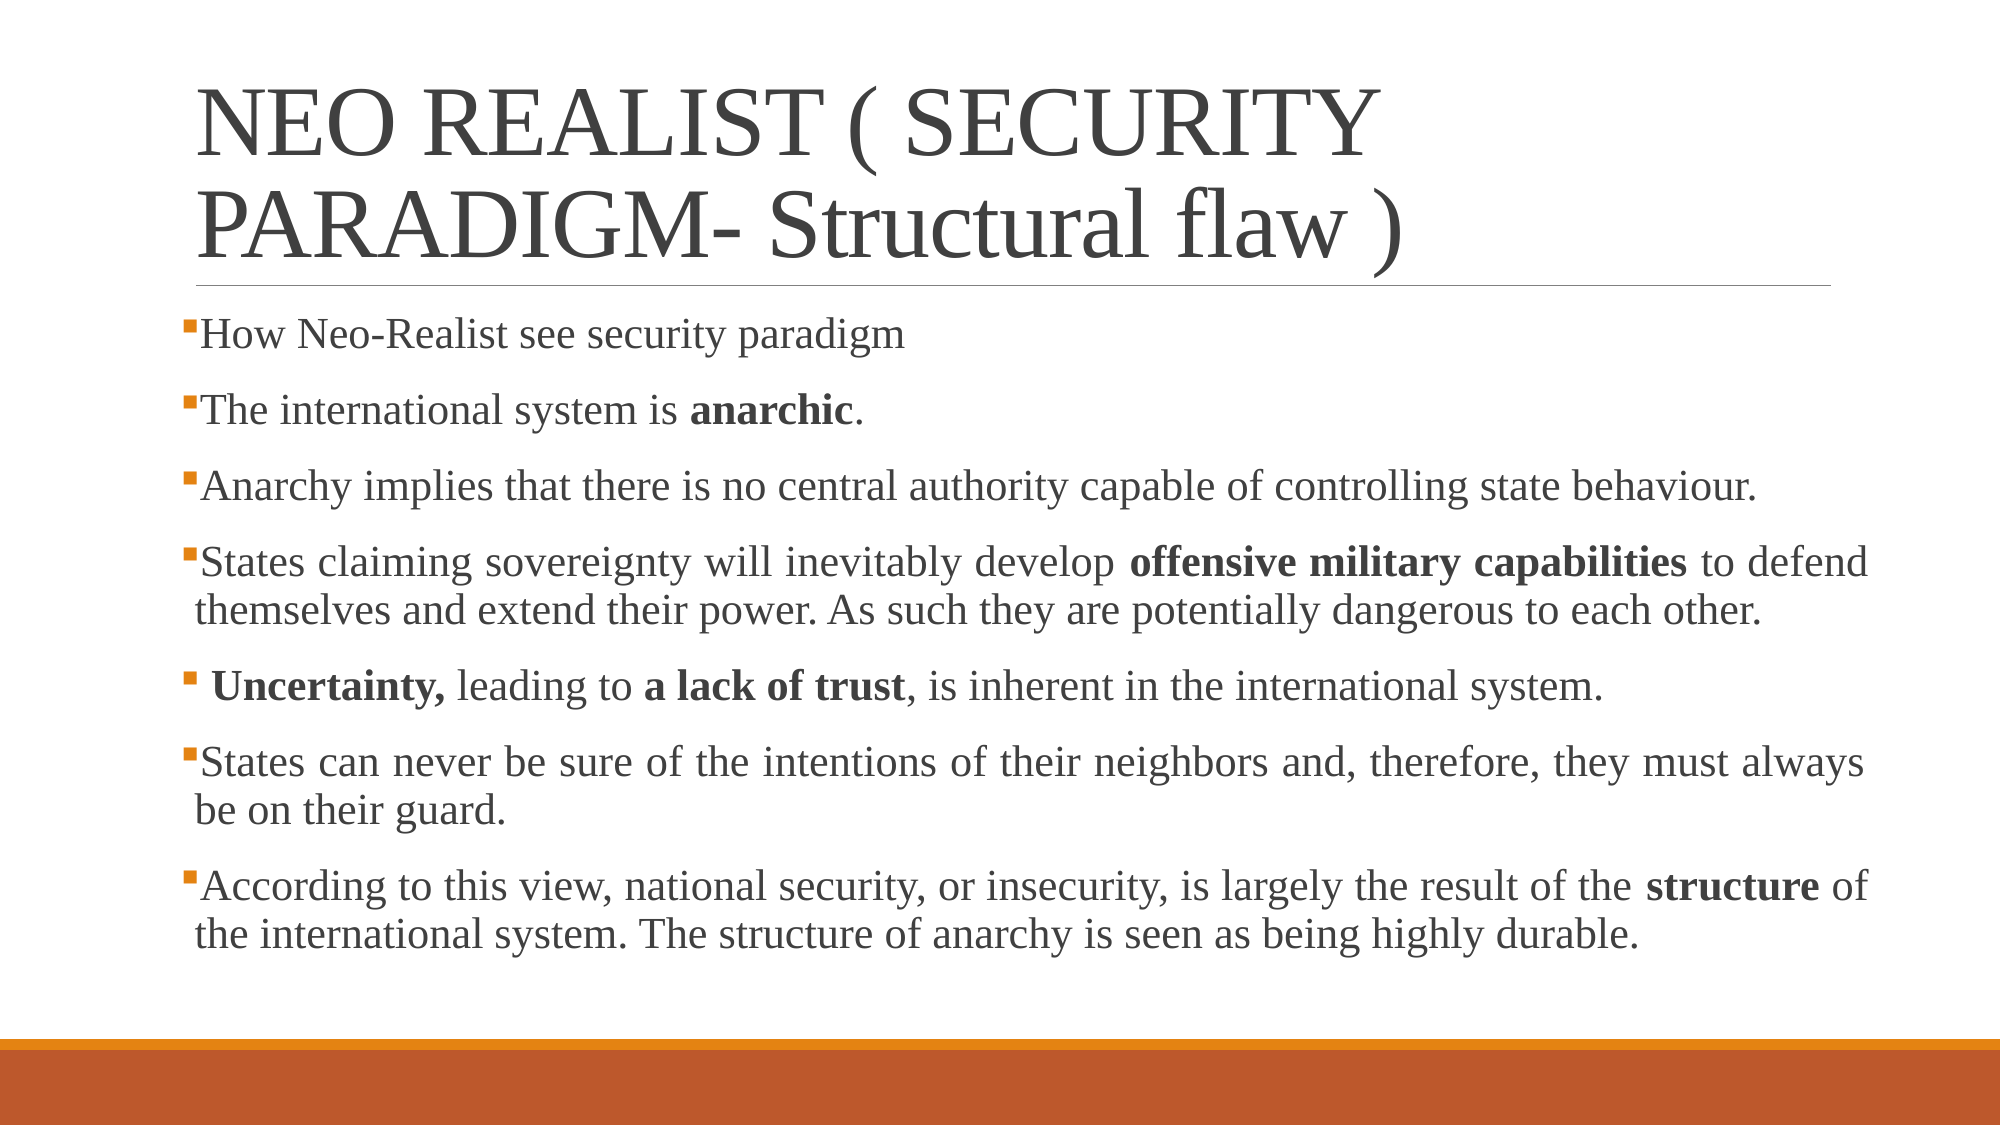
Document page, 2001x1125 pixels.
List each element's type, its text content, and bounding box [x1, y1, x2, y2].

title NEO REALIST ( SECURITY PARADIGM- Structural flaw ) [180, 47, 1830, 285]
list How Neo-Realist see security paradigm The international system is anarchic. Anarchy implies that there is no central authority capable of controlling state behaviour. States claiming sovereignty will inevitably develop offensive military capabilities to defend themselves and extend their power. As such they are potentially dangerous to each other. Uncertainty, leading to a lack of trust, is inherent in the international system. States can never be sure of the intentions of their neighbors and, therefore, they must always be on their guard. According to this view, national security, or insecurity, is largely the result of the structure of the international system. The structure of anarchy is seen as being highly durable. [180, 302, 1869, 1048]
